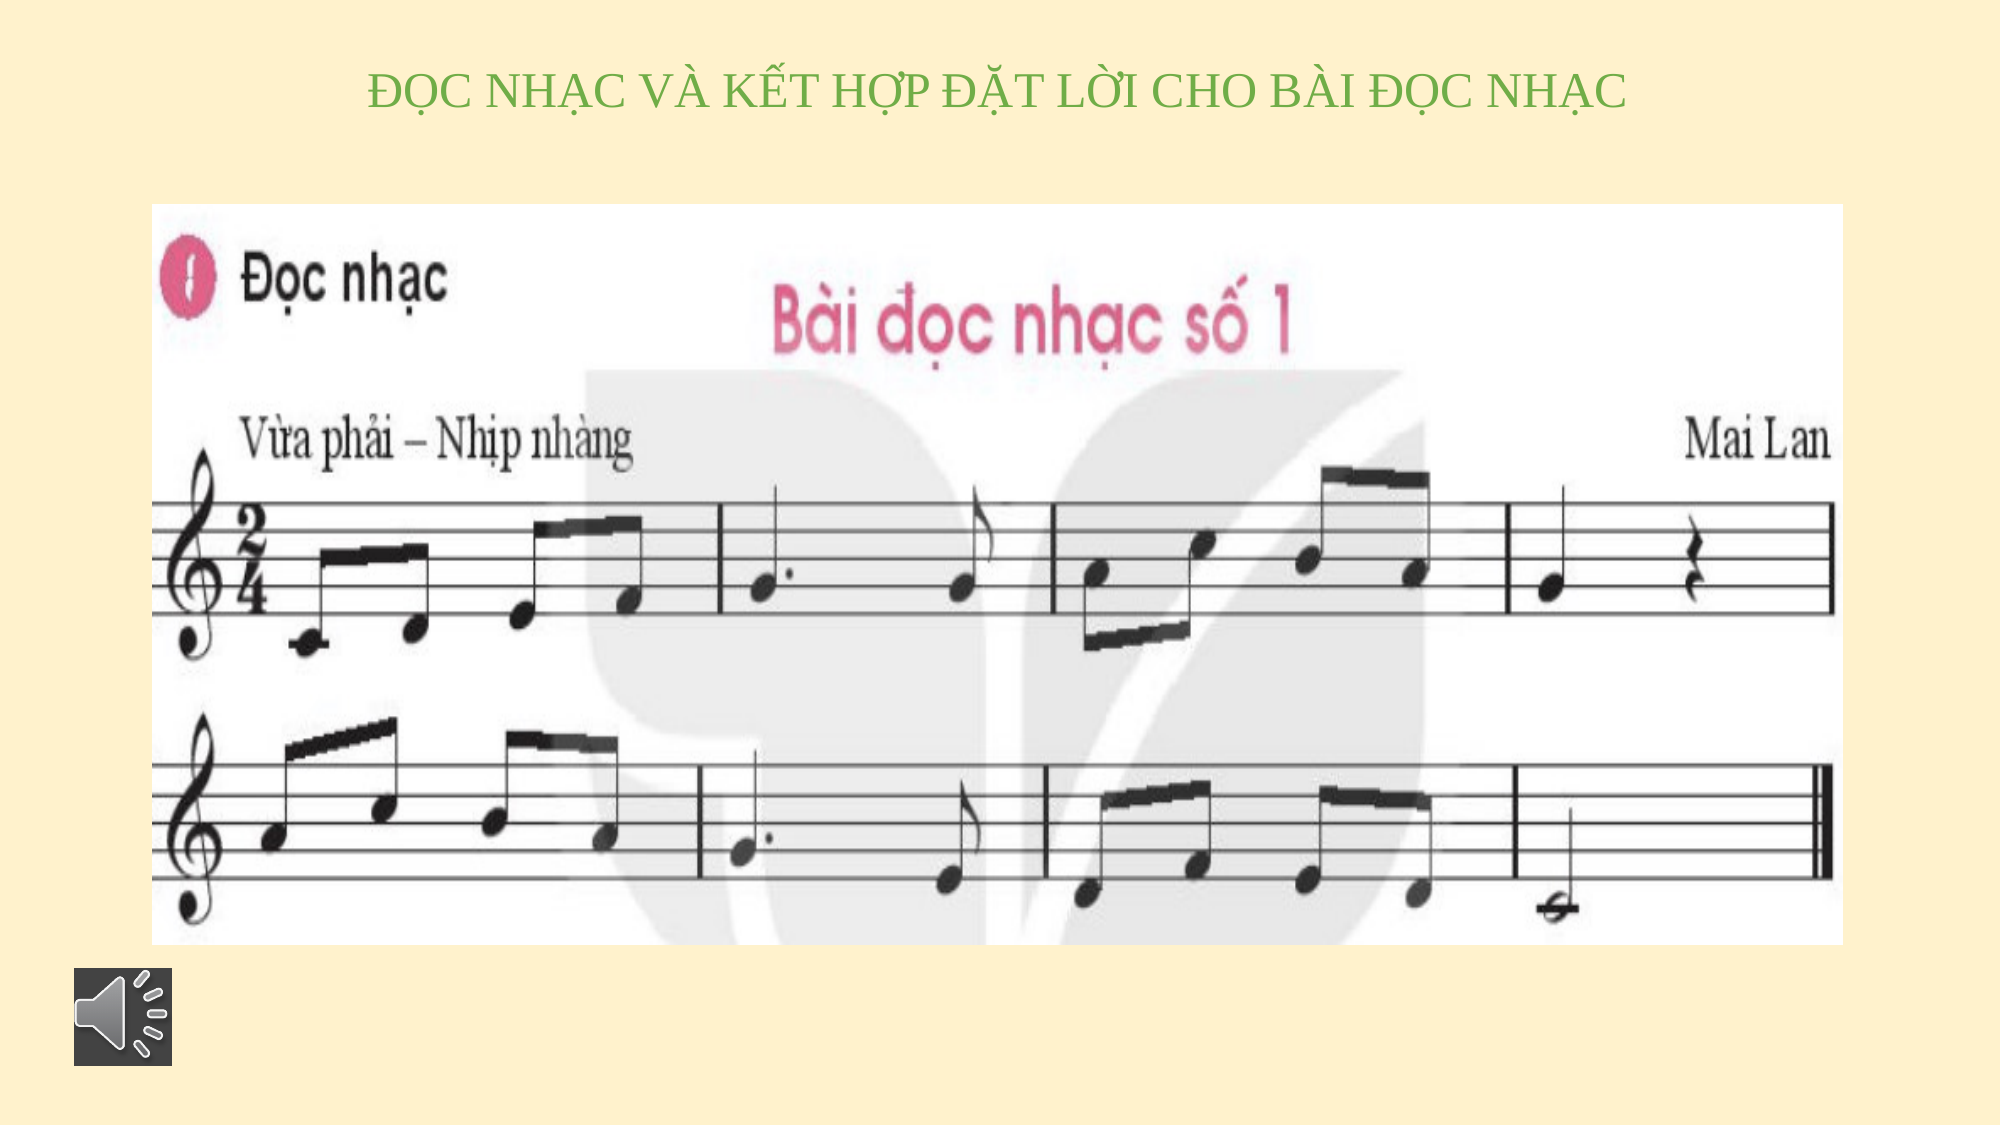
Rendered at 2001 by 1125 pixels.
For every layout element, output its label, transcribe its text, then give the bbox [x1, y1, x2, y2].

picture [152, 204, 1843, 945]
title ĐỌC NHẠC VÀ KẾT HỢP ĐẶT LỜI CHO BÀI ĐỌC NHẠC [134, 34, 1860, 148]
picture [73, 966, 174, 1067]
